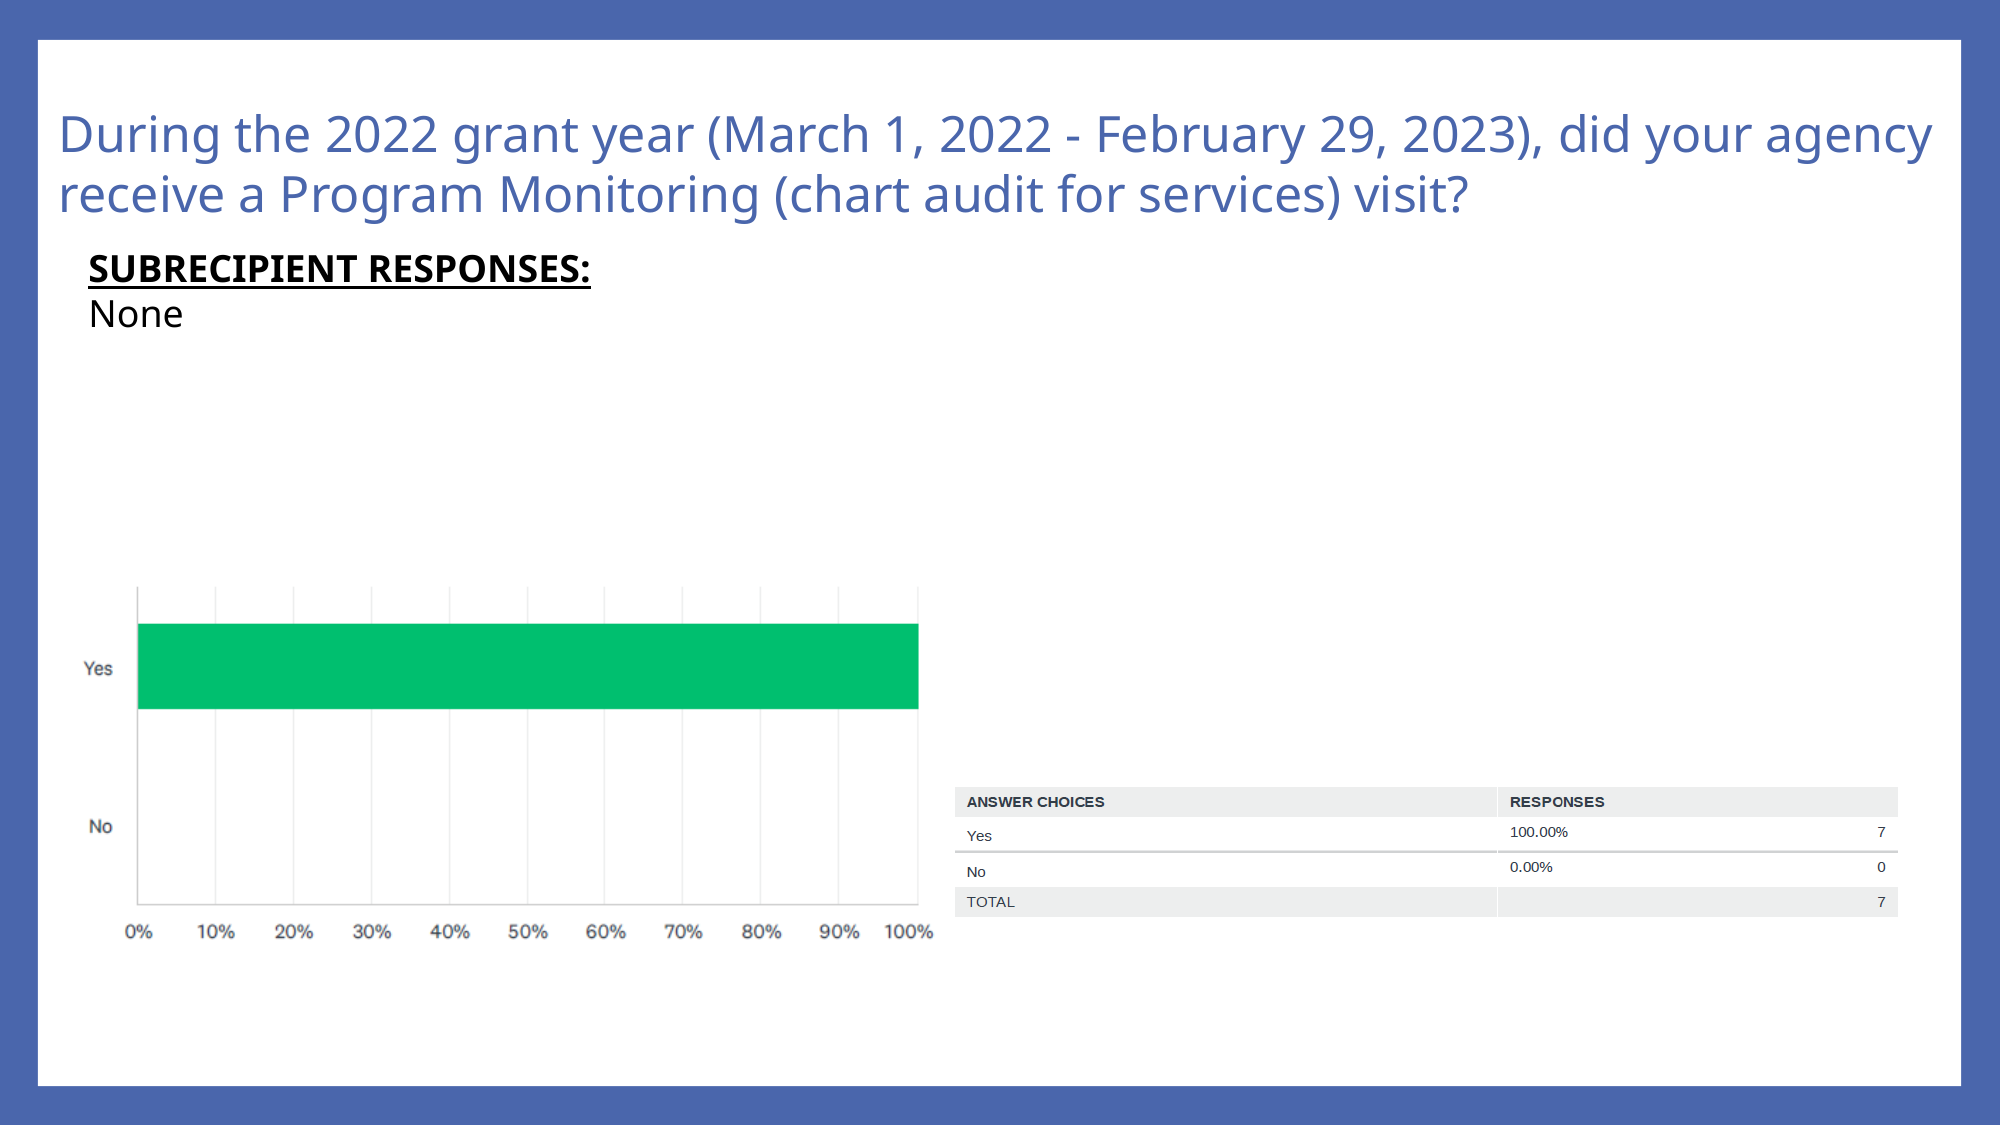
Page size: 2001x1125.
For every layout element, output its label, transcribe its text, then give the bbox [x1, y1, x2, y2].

text_box SUBRECIPIENT RESPONSES: None [73, 238, 1930, 343]
picture [65, 562, 1903, 959]
title During the 2022 grant year (March 1, 2022 - February 29, 2023), did your agency receive a Program Monitoring (chart audit for services) visit? [44, 51, 1960, 274]
